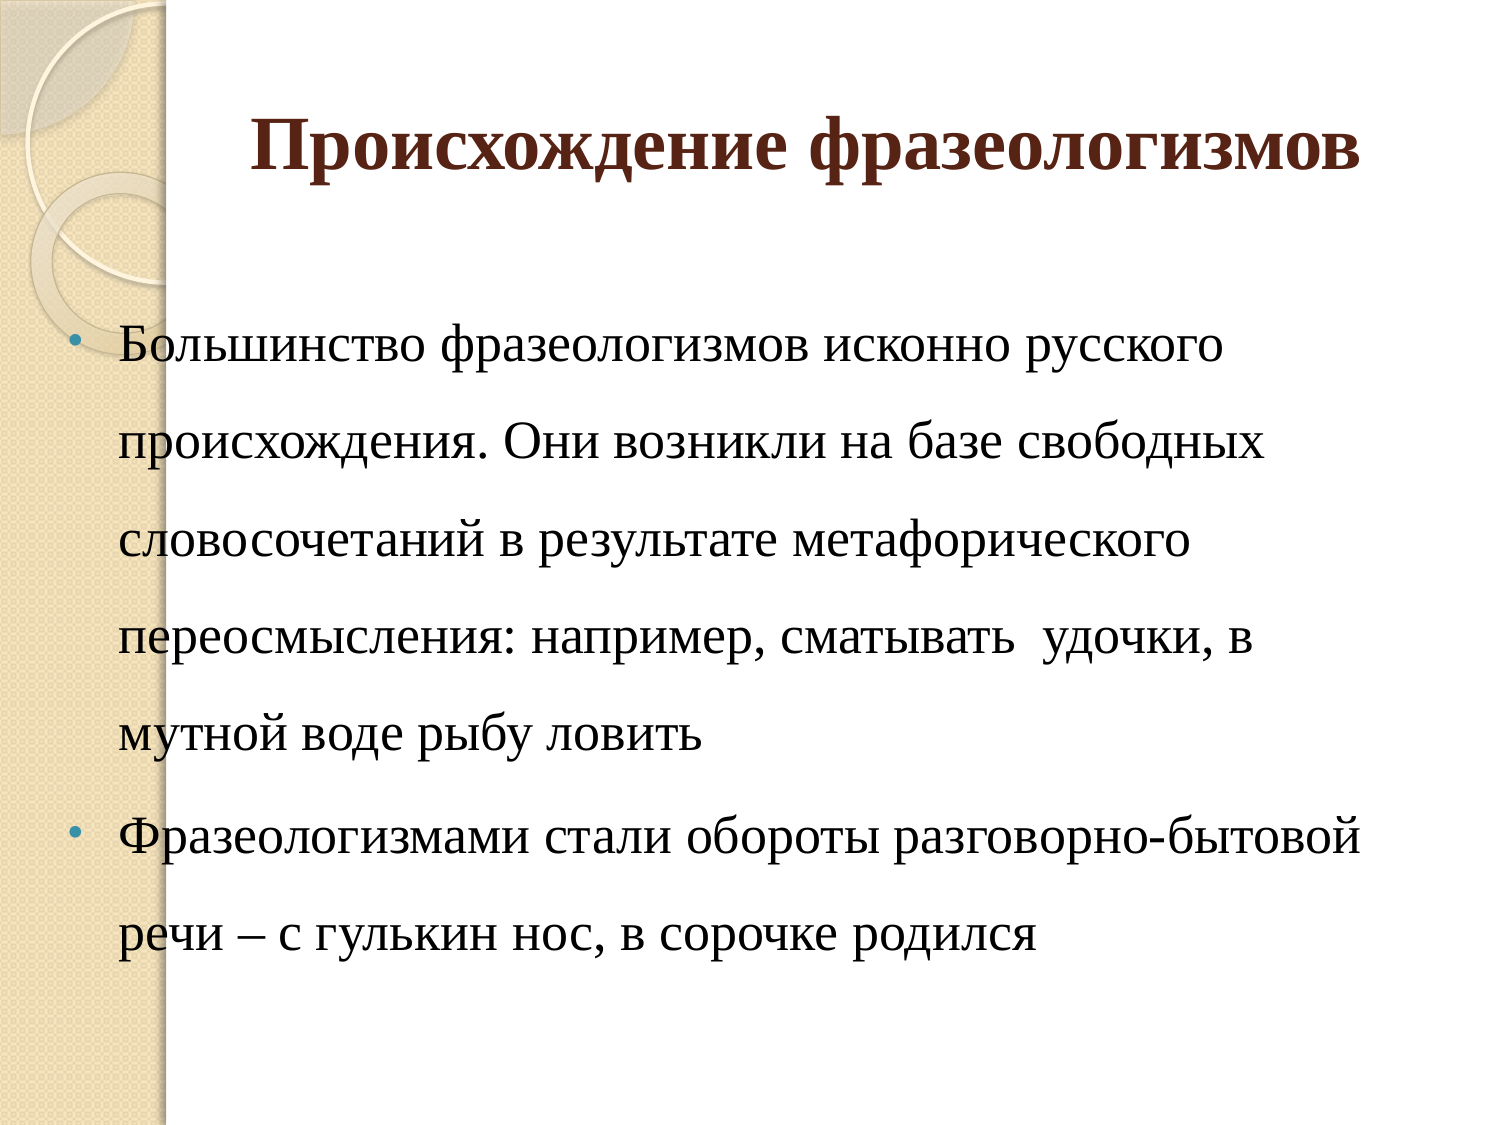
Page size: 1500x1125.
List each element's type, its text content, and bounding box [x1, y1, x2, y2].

list Большинство фразеологизмов исконно русского происхождения. Они возникли на базе свободных словосочетаний в результате метафорического переосмысления: например, сматывать удочки, в мутной воде рыбу ловить Фразеологизмами стали обороты разговорно-бытовой речи – с гулькин нос, в сорочке родился [53, 267, 1415, 1024]
title Происхождение фразеологизмов [235, 45, 1466, 233]
